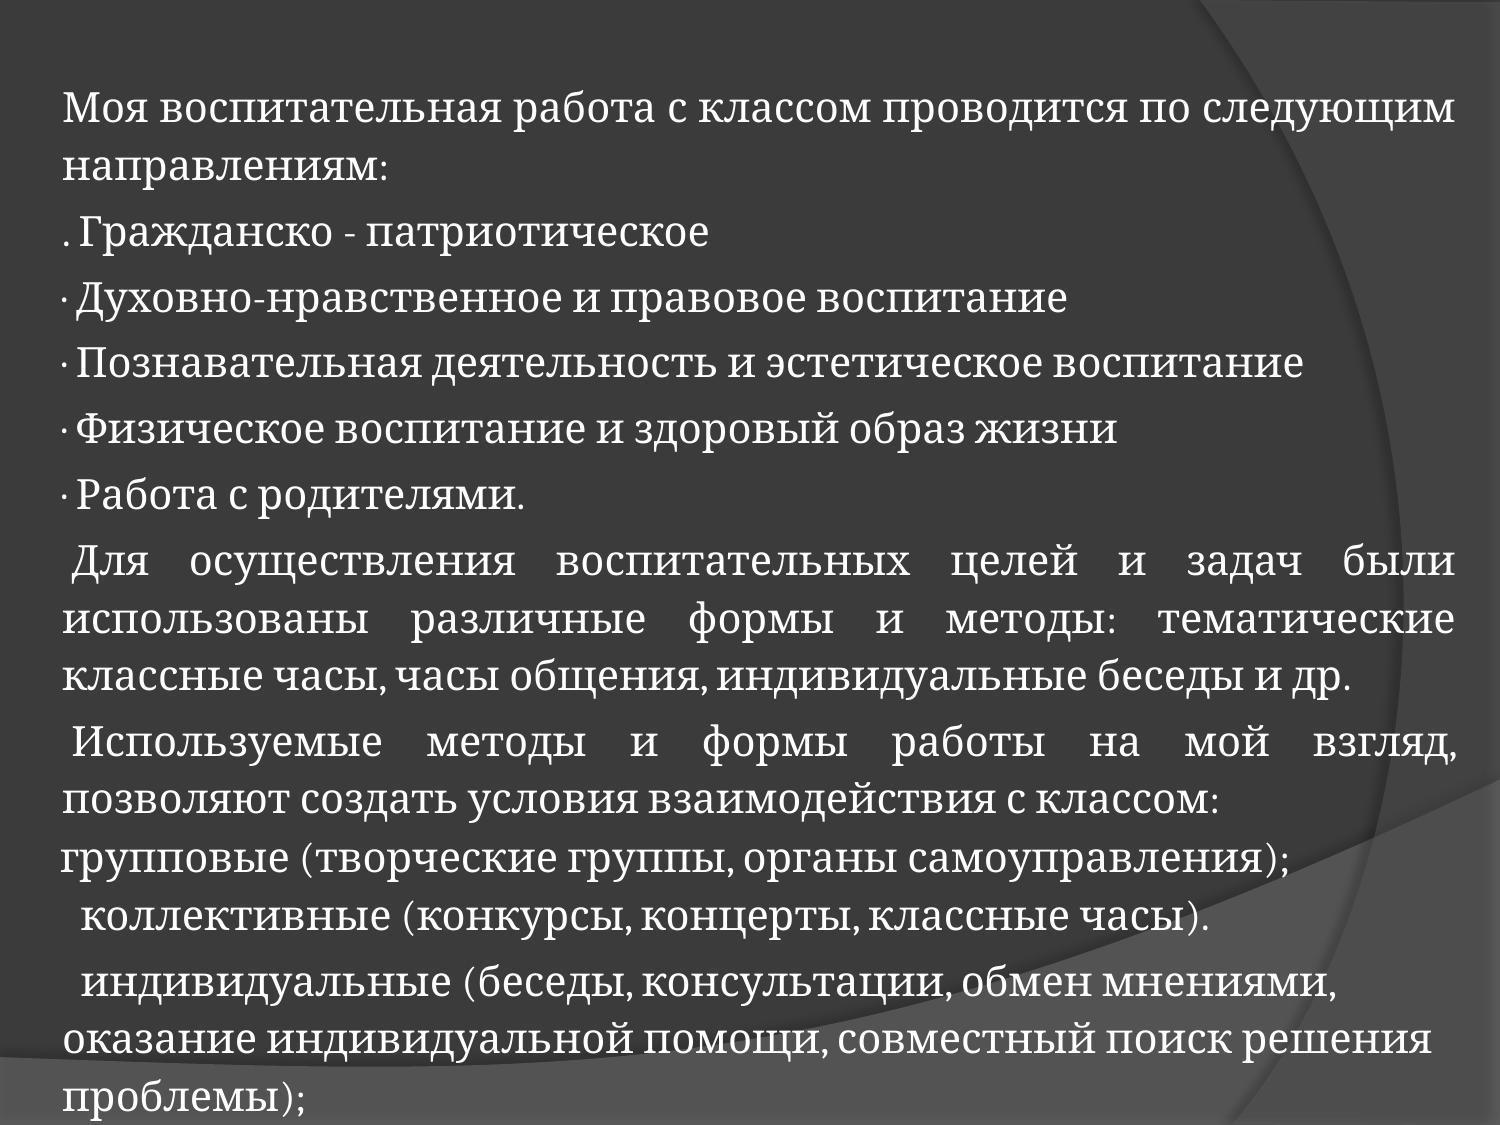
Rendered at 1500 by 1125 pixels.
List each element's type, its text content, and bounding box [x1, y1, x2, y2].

list Моя воспитательная работа с классом проводится по следующим направлениям: . Гражданско - патриотическое · Духовно-нравственное и правовое воспитание · Познавательная деятельность и эстетическое воспитание · Физическое воспитание и здоровый образ жизни · Работа с родителями. Для осуществления воспитательных целей и задач были использованы различные формы и методы: тематические классные часы, часы общения, индивидуальные беседы и др. Используемые методы и формы работы на мой взгляд, позволяют создать условия взаимодействия с классом: групповые (творческие группы, органы самоуправления); коллективные (конкурсы, концерты, классные часы). индивидуальные (беседы, консультации, обмен мнениями, оказание индивидуальной помощи, совместный поиск решения проблемы); [41, 66, 1471, 1005]
